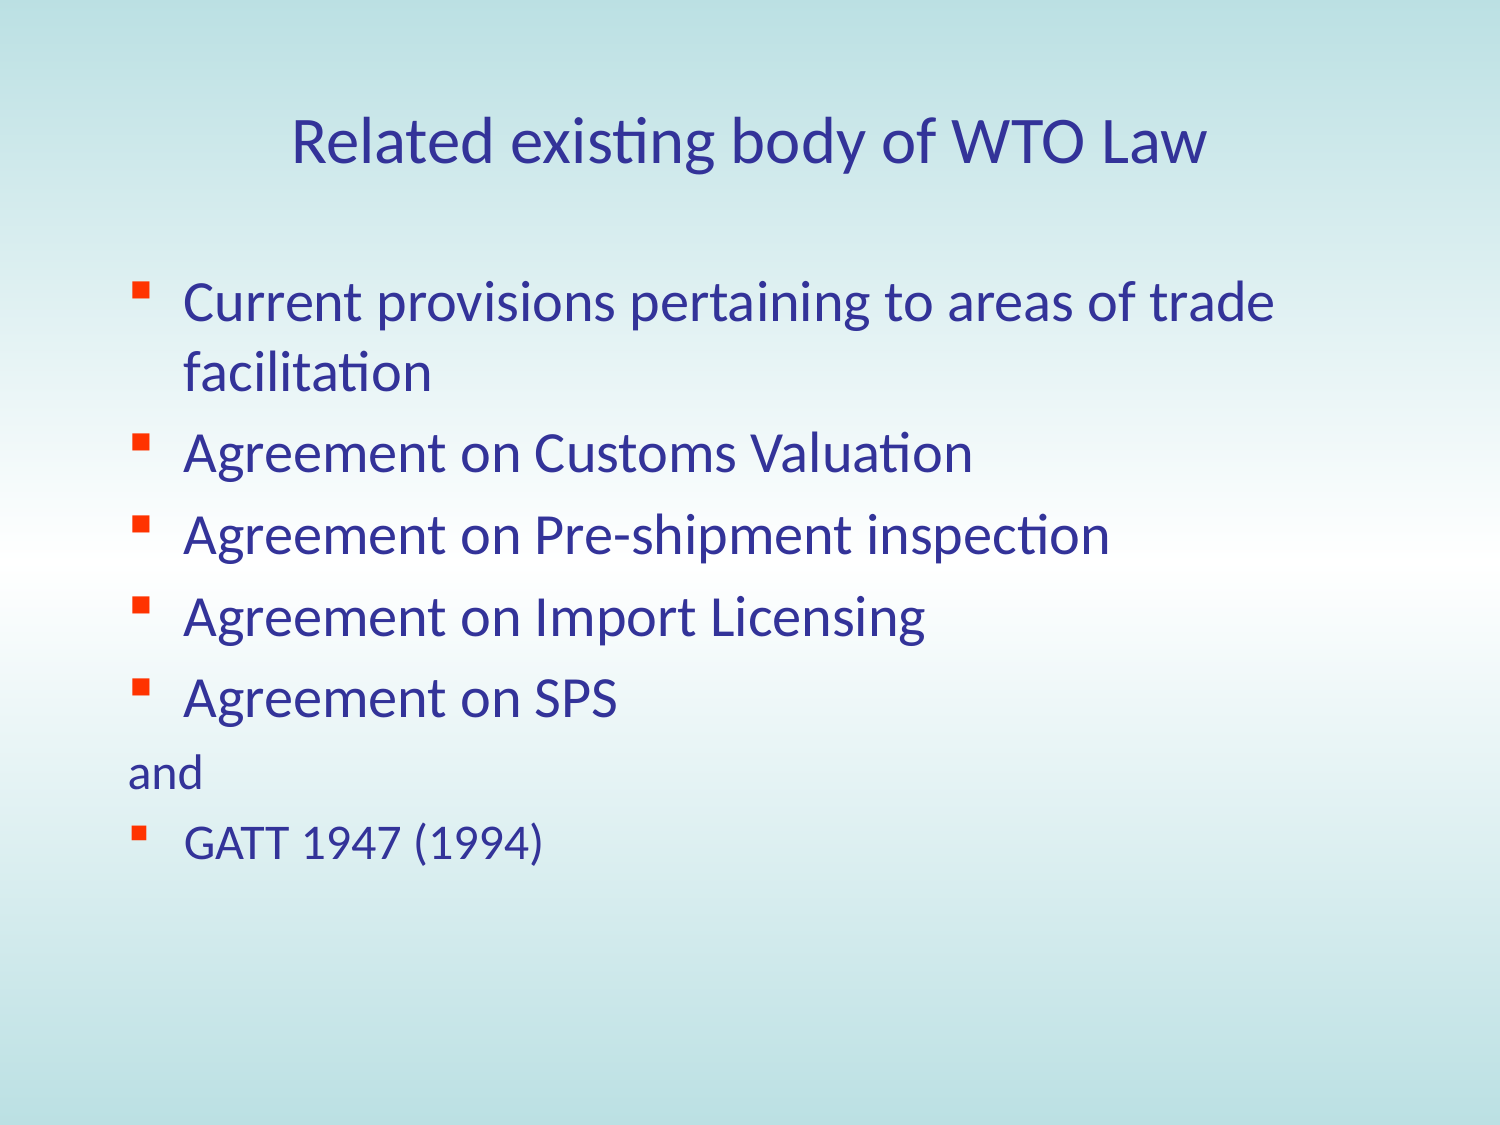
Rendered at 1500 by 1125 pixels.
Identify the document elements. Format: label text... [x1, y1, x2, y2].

list Current provisions pertaining to areas of trade facilitation Agreement on Customs Valuation Agreement on Pre-shipment inspection Agreement on Import Licensing Agreement on SPS and GATT 1947 (1994) [112, 255, 1388, 1001]
title Related existing body of WTO Law [112, 42, 1388, 231]
